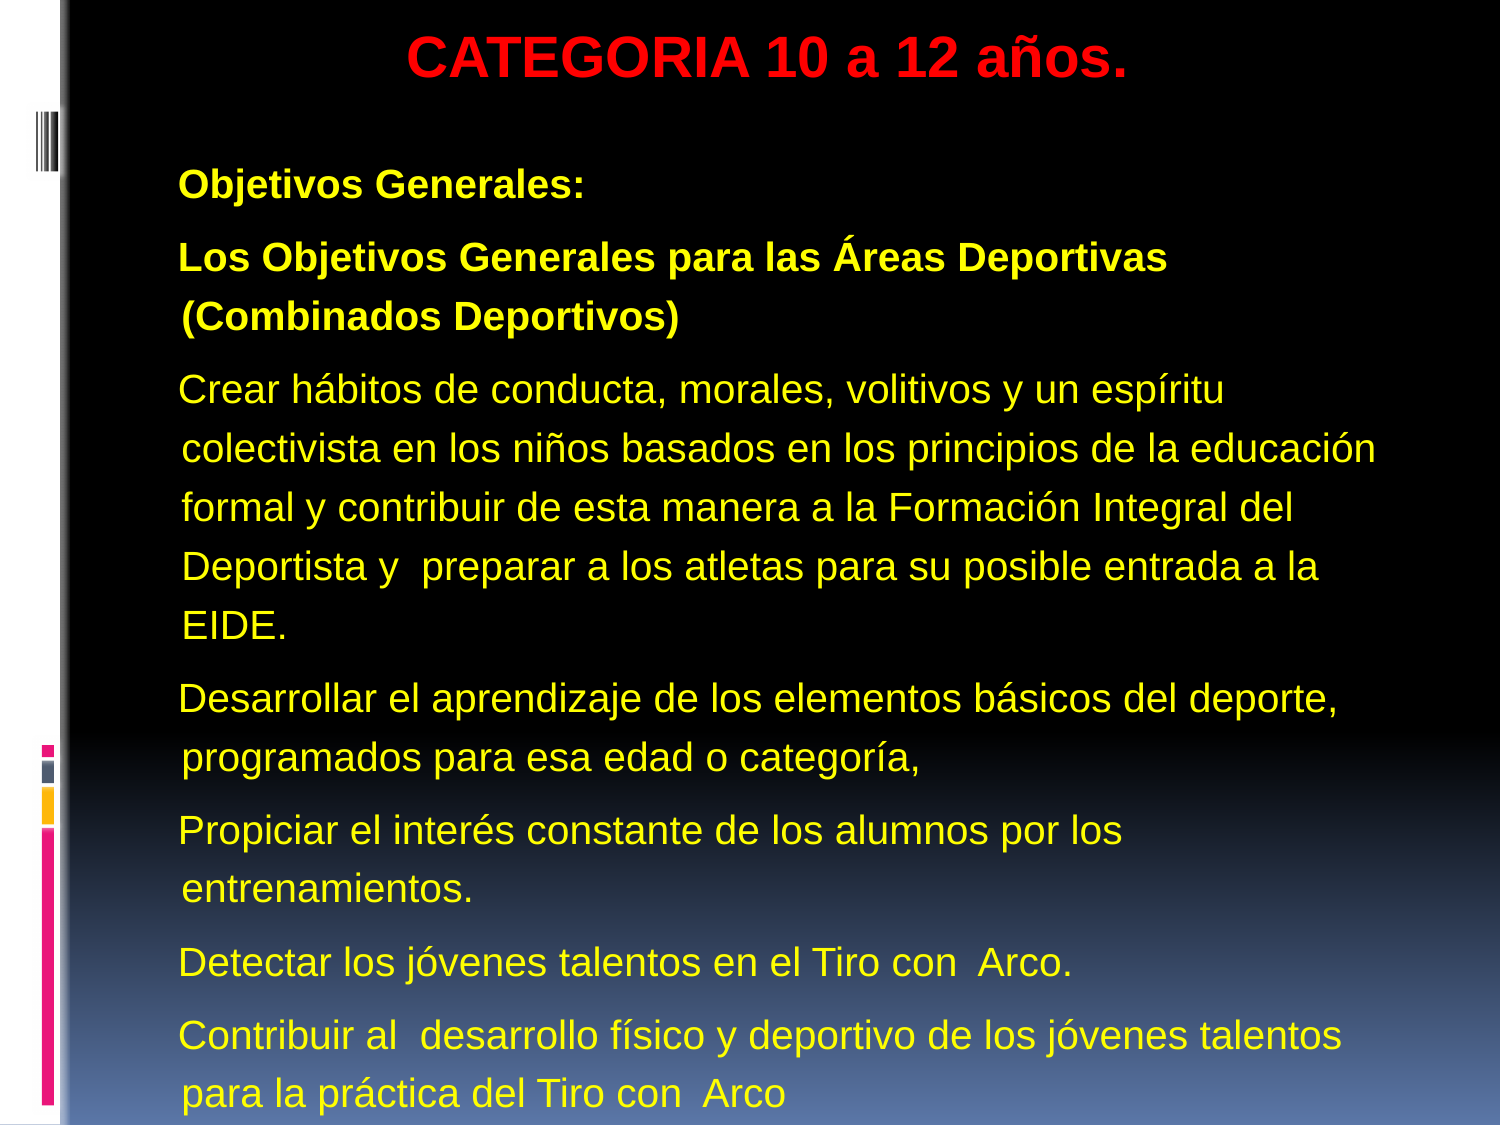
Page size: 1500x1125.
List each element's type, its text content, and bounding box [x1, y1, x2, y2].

list Objetivos Generales: Los Objetivos Generales para las Áreas Deportivas (Combinados Deportivos) Crear hábitos de conducta, morales, volitivos y un espíritu colectivista en los niños basados en los principios de la educación formal y contribuir de esta manera a la Formación Integral del Deportista y preparar a los atletas para su posible entrada a la EIDE. Desarrollar el aprendizaje de los elementos básicos del deporte, programados para esa edad o categoría, Propiciar el interés constante de los alumnos por los entrenamientos. Detectar los jóvenes talentos en el Tiro con Arco. Contribuir al desarrollo físico y deportivo de los jóvenes talentos para la práctica del Tiro con Arco [149, 140, 1426, 1125]
text_box CATEGORIA 10 a 12 años. [324, 11, 1201, 97]
